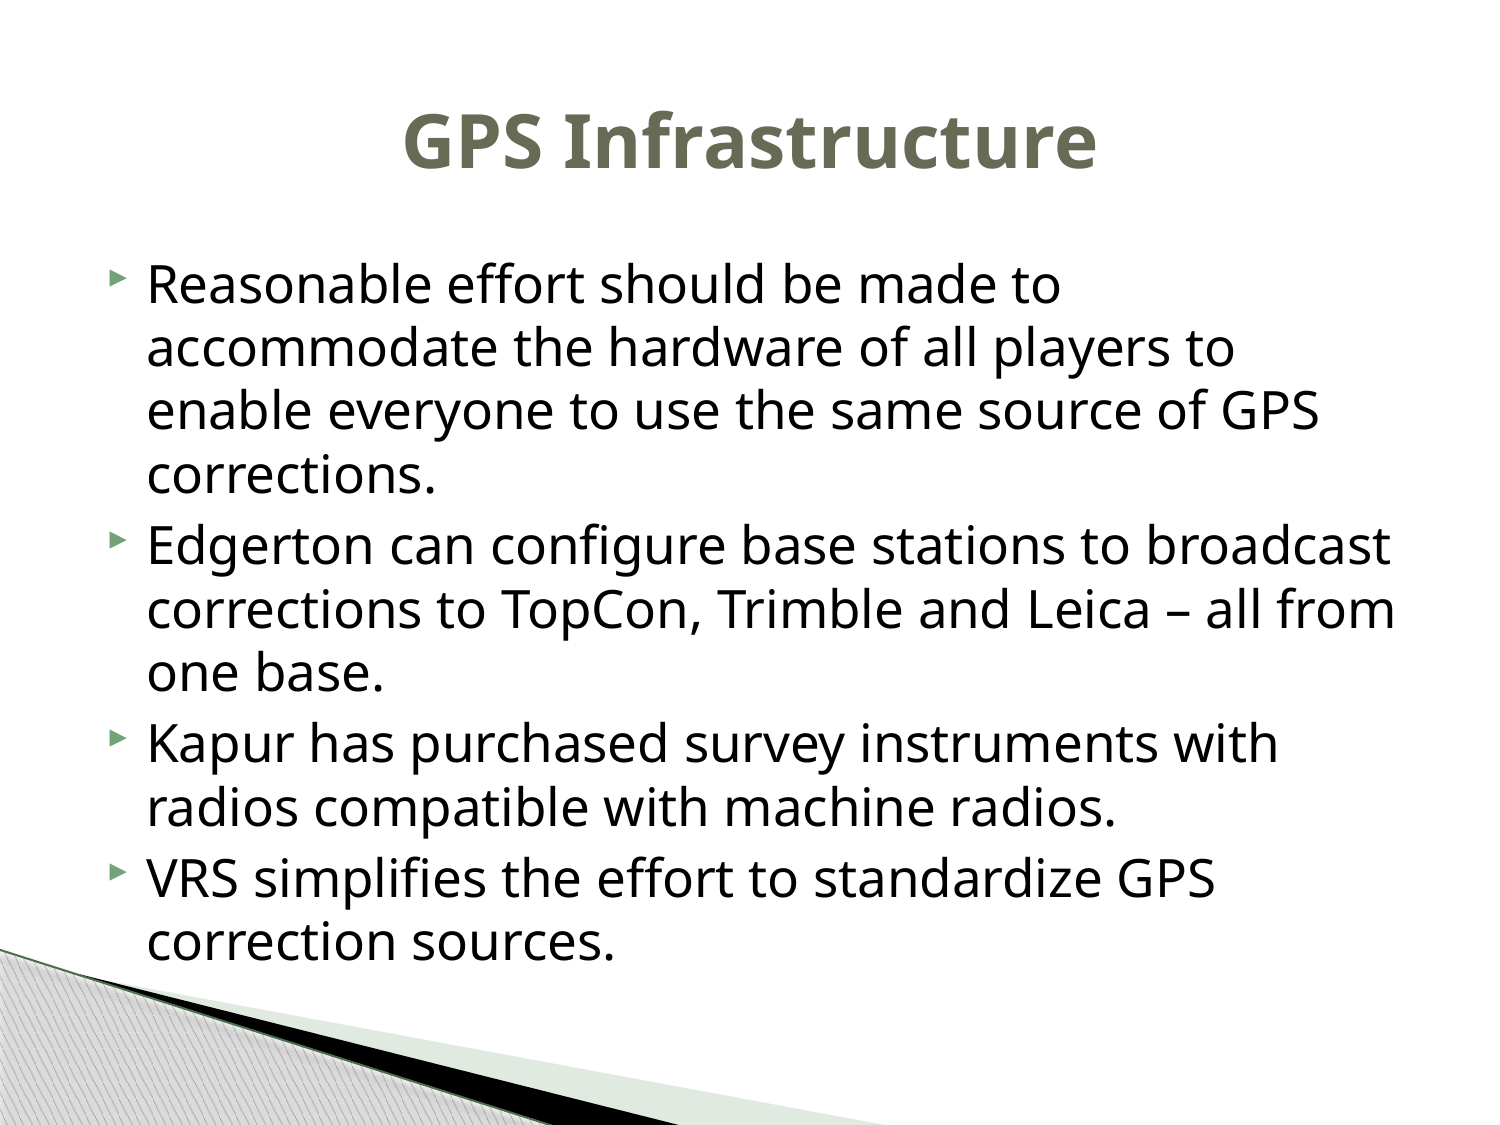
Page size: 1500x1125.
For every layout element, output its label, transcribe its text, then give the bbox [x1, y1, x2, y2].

list Reasonable effort should be made to accommodate the hardware of all players to enable everyone to use the same source of GPS corrections. Edgerton can configure base stations to broadcast corrections to TopCon, Trimble and Leica – all from one base. Kapur has purchased survey instruments with radios compatible with machine radios. VRS simplifies the effort to standardize GPS correction sources. [75, 243, 1425, 986]
title GPS Infrastructure [75, 45, 1425, 233]
